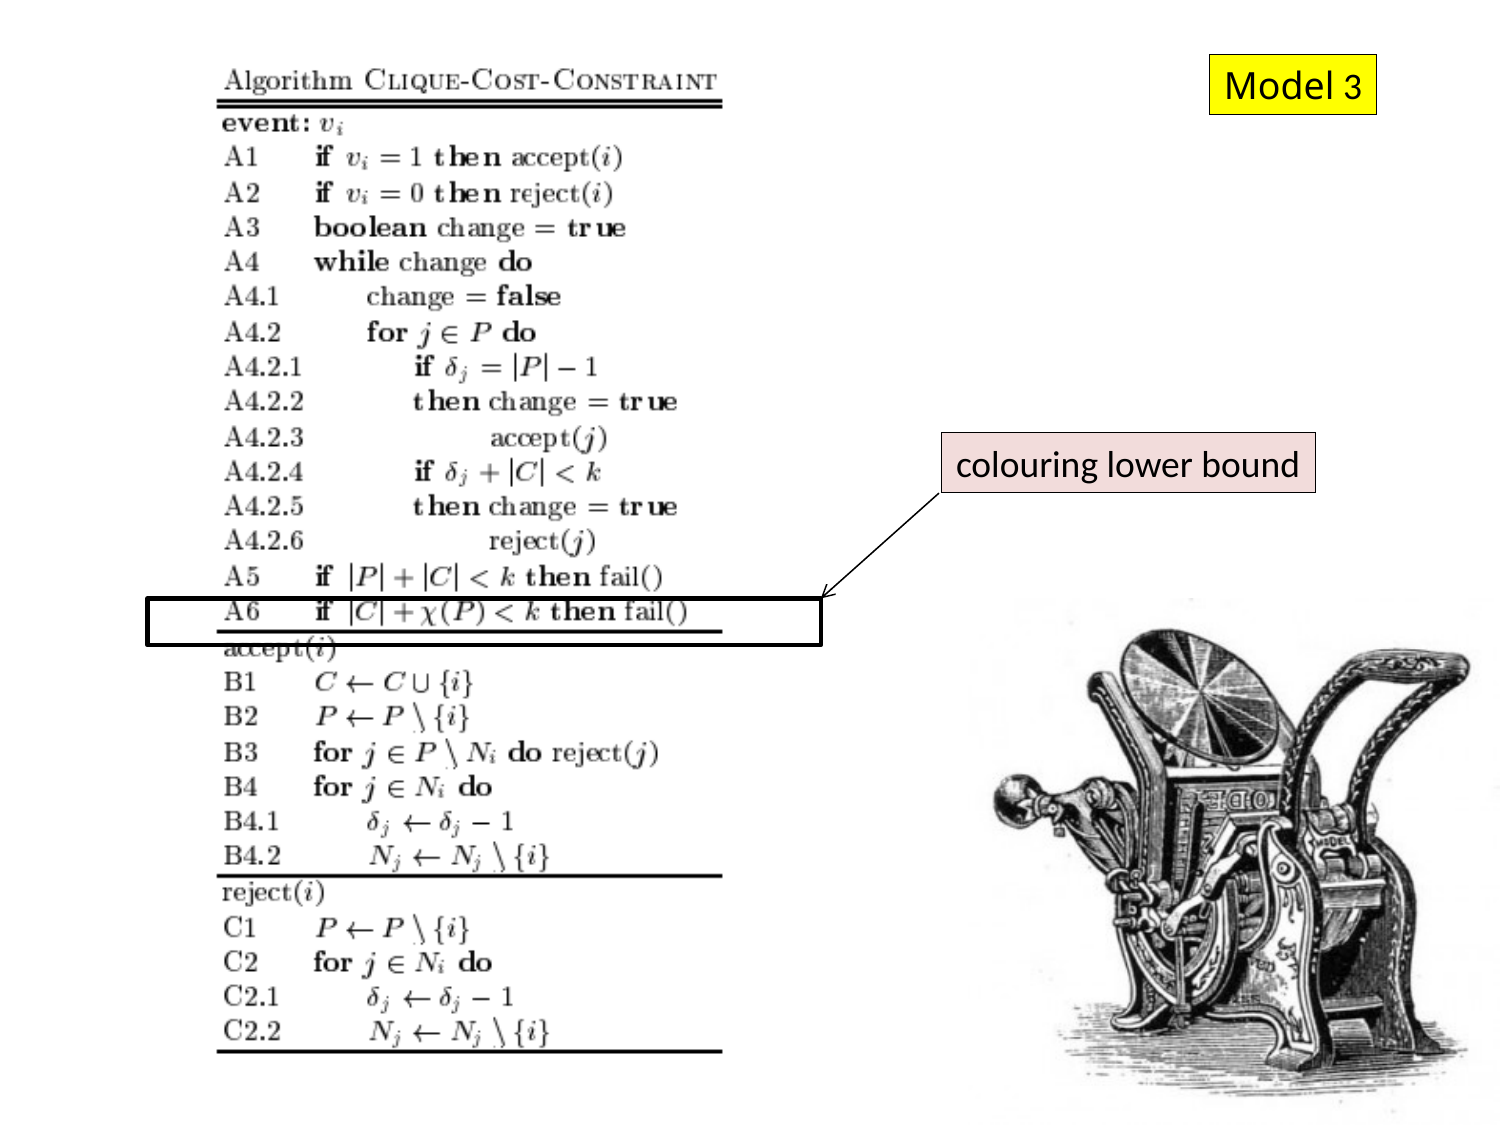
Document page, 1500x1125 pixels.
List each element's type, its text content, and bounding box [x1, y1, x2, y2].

text_box Model 3 [1209, 54, 1377, 115]
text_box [820, 492, 940, 599]
picture [197, 30, 798, 1078]
text_box [145, 596, 192, 647]
text_box colouring lower bound [941, 432, 1316, 493]
picture [968, 598, 1500, 1125]
text_box [802, 596, 823, 647]
